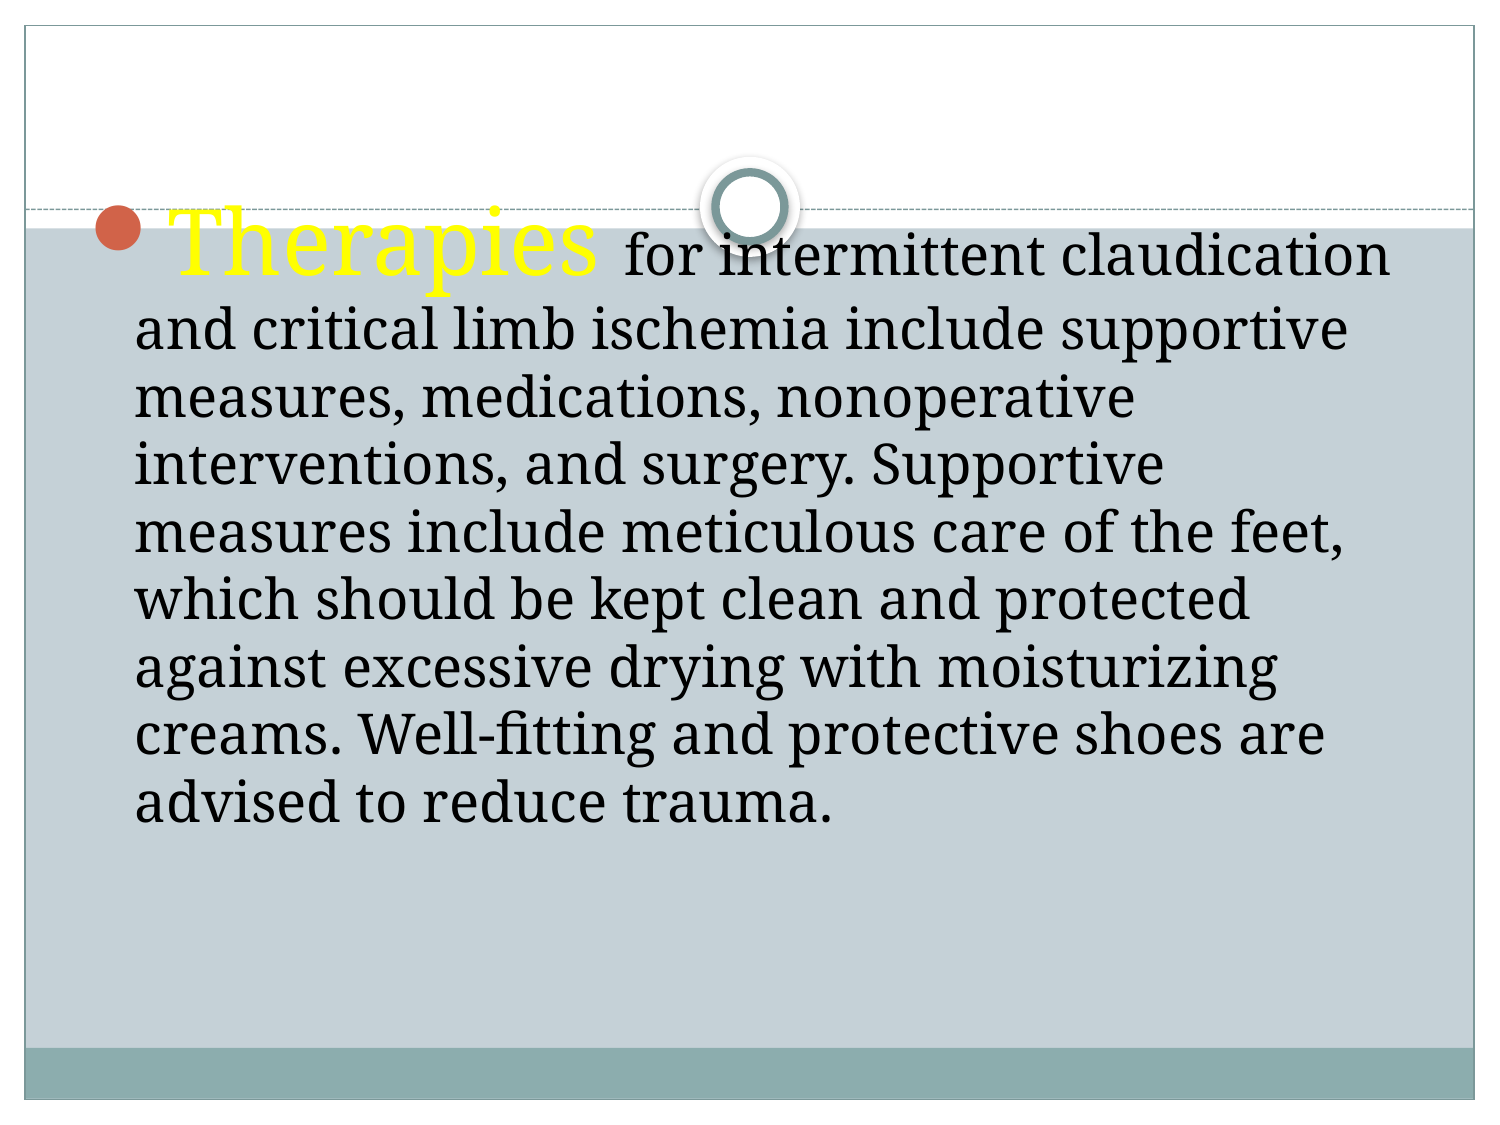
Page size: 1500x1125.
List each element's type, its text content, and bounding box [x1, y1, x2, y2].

list Therapies for intermittent claudication and critical limb ischemia include supportive measures, medications, nonoperative interventions, and surgery. Supportive measures include meticulous care of the feet, which should be kept clean and protected against excessive drying with moisturizing creams. Well-fitting and protective shoes are advised to reduce trauma. [75, 175, 1425, 1038]
